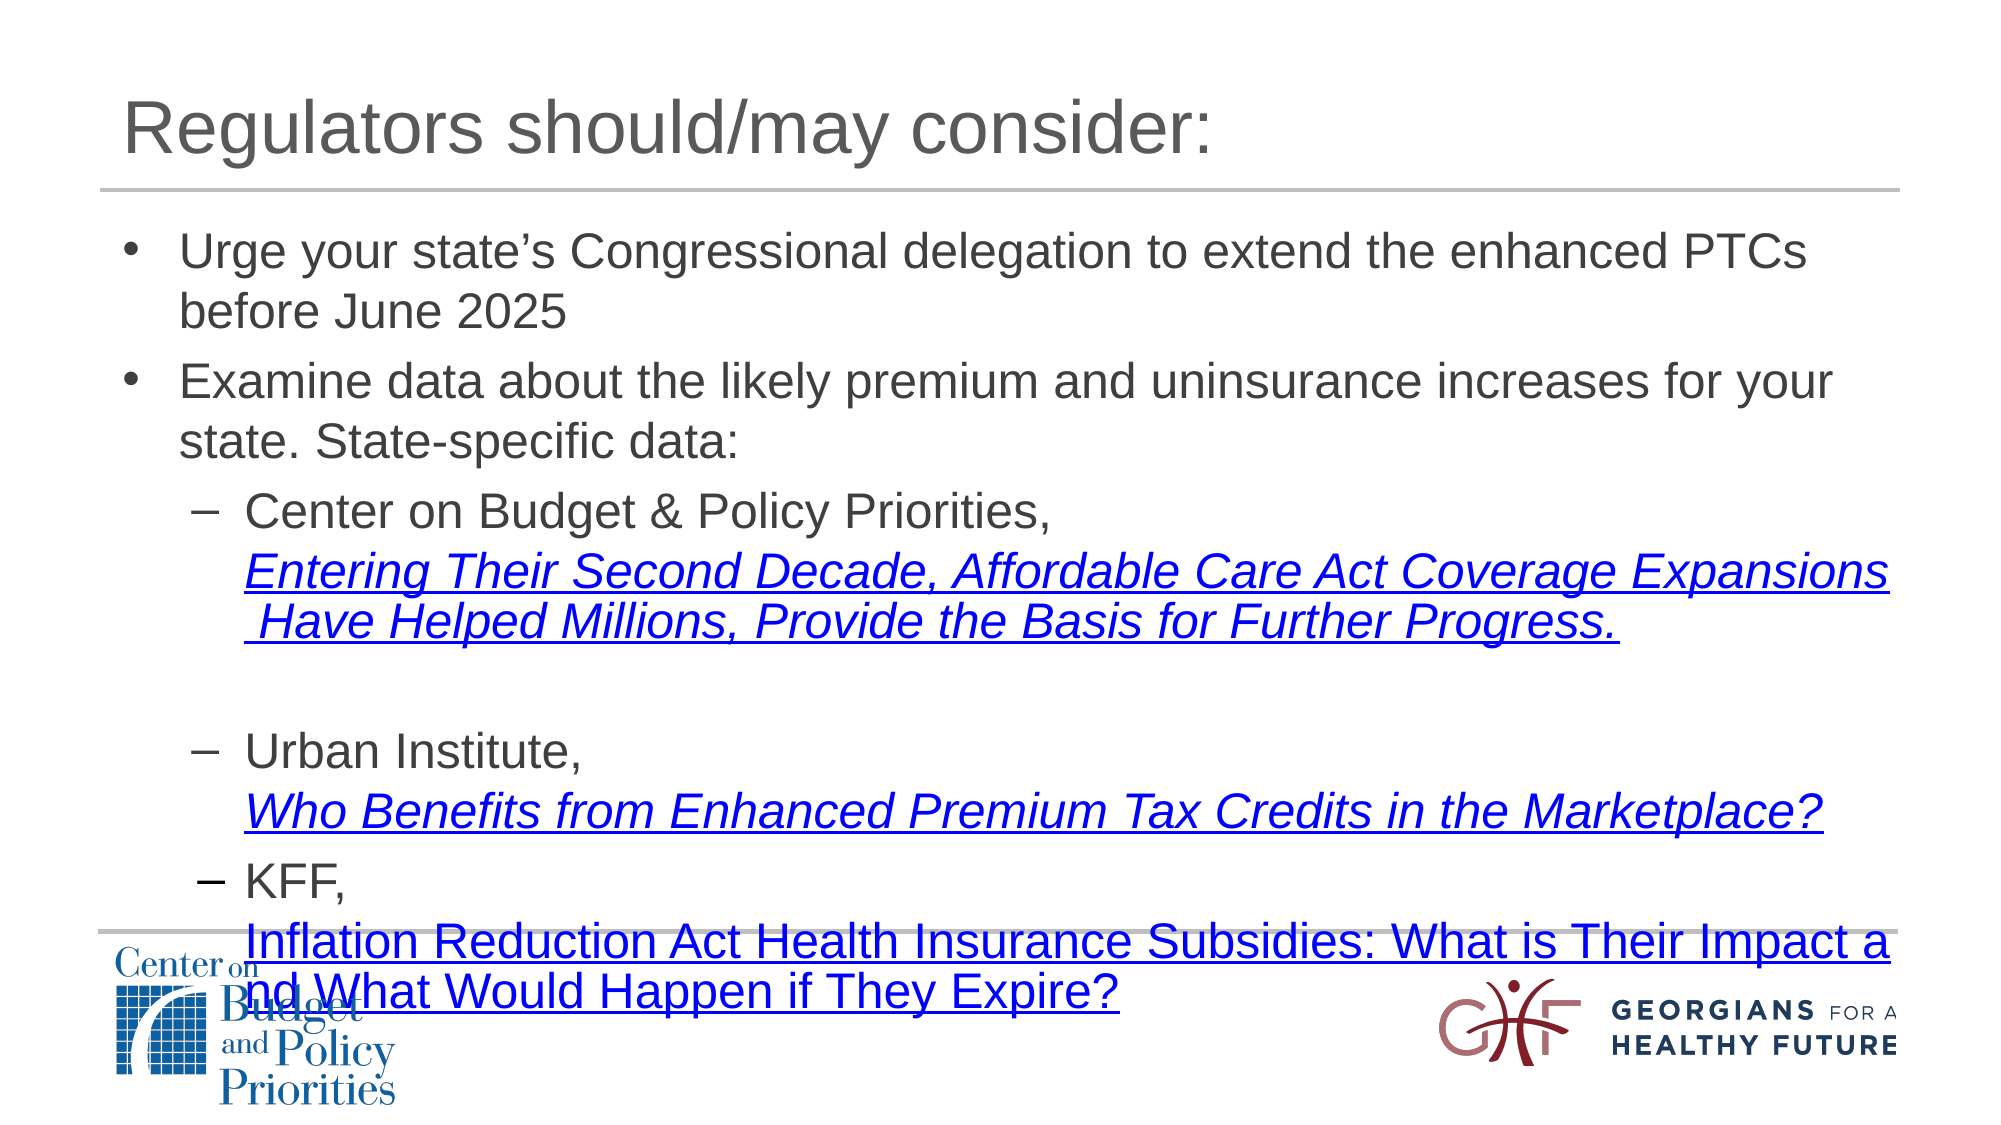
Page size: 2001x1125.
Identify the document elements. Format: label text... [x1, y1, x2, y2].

picture [104, 938, 403, 1115]
list Urge your state’s Congressional delegation to extend the enhanced PTCs before June 2025 Examine data about the likely premium and uninsurance increases for your state. State-specific data: Center on Budget & Policy Priorities, Entering Their Second Decade, Affordable Care Act Coverage Expansions Have Helped Millions, Provide the Basis for Further Progress. Urban Institute, Who Benefits from Enhanced Premium Tax Credits in the Marketplace? KFF, Inflation Reduction Act Health Insurance Subsidies: What is Their Impact and What Would Happen if They Expire? [122, 218, 1900, 917]
title Regulators should/may consider: [122, 78, 1473, 162]
picture [1438, 977, 1896, 1067]
